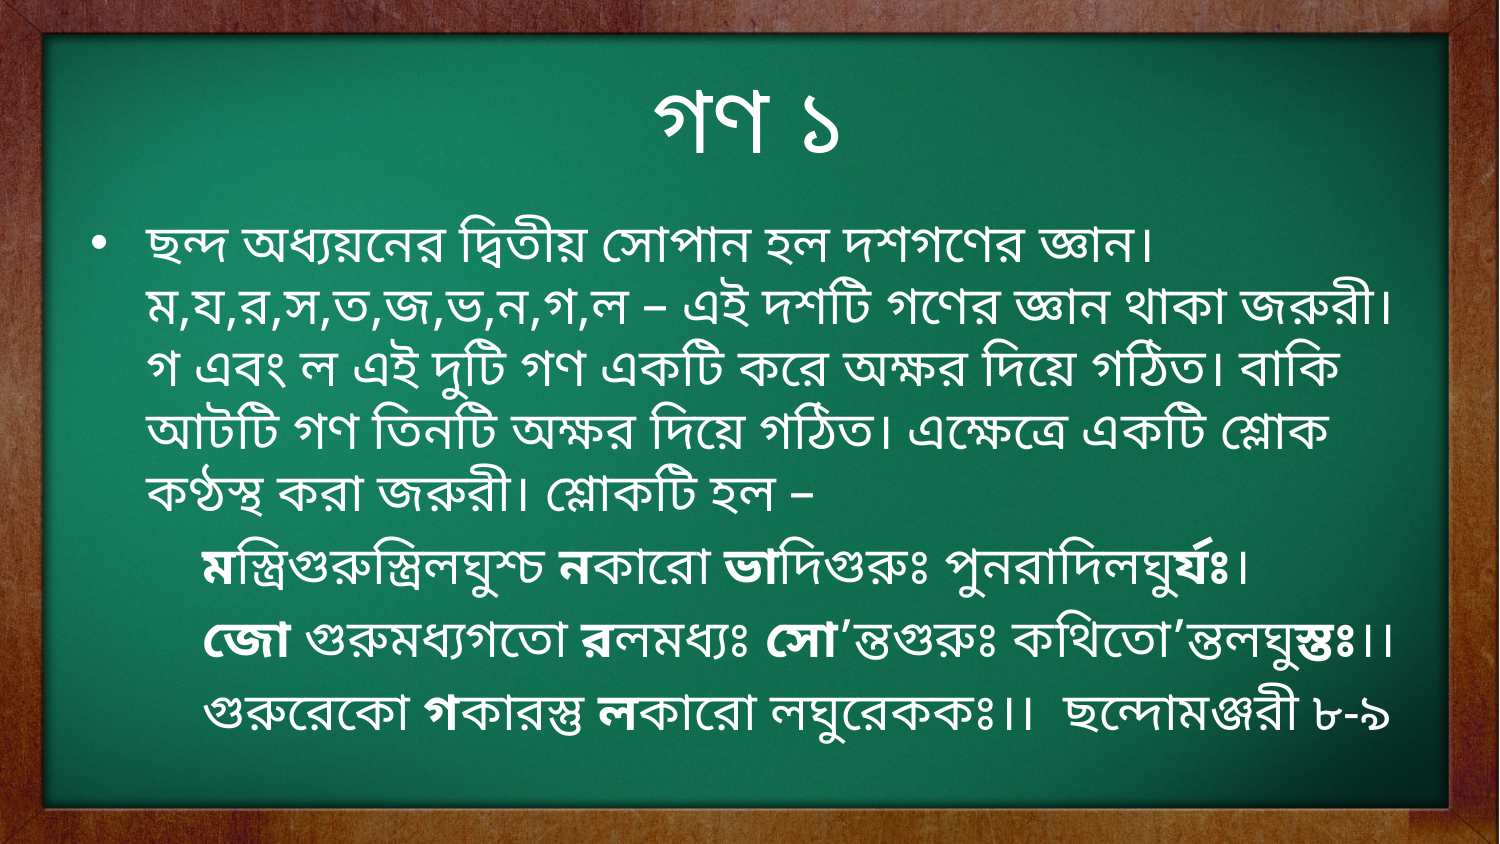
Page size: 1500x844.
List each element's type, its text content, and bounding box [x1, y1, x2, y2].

picture [0, 0, 1500, 844]
title গণ ১ [75, 46, 1425, 188]
list ছন্দ অধ্যয়নের দ্বিতীয় সোপান হল দশগণের জ্ঞান। ম,য,র,স,ত,জ,ভ,ন,গ,ল – এই দশটি গণের জ্ঞান থাকা জরুরী। গ এবং ল এই দুটি গণ একটি করে অক্ষর দিয়ে গঠিত। বাকি আটটি গণ তিনটি অক্ষর দিয়ে গঠিত। এক্ষেত্রে একটি শ্লোক কণ্ঠস্থ করা জরুরী। শ্লোকটি হল – মস্ত্রিগুরুস্ত্রিলঘুশ্চ নকারো ভাদিগুরুঃ পুনরাদিলঘুর্যঃ। জো গুরুমধ্যগতো রলমধ্যঃ সো’ন্তগুরুঃ কথিতো’ন্তলঘুস্তঃ।। গুরুরেকো গকারস্তু লকারো লঘুরেককঃ।। ছন্দোমঞ্জরী ৮-৯ [75, 202, 1425, 760]
